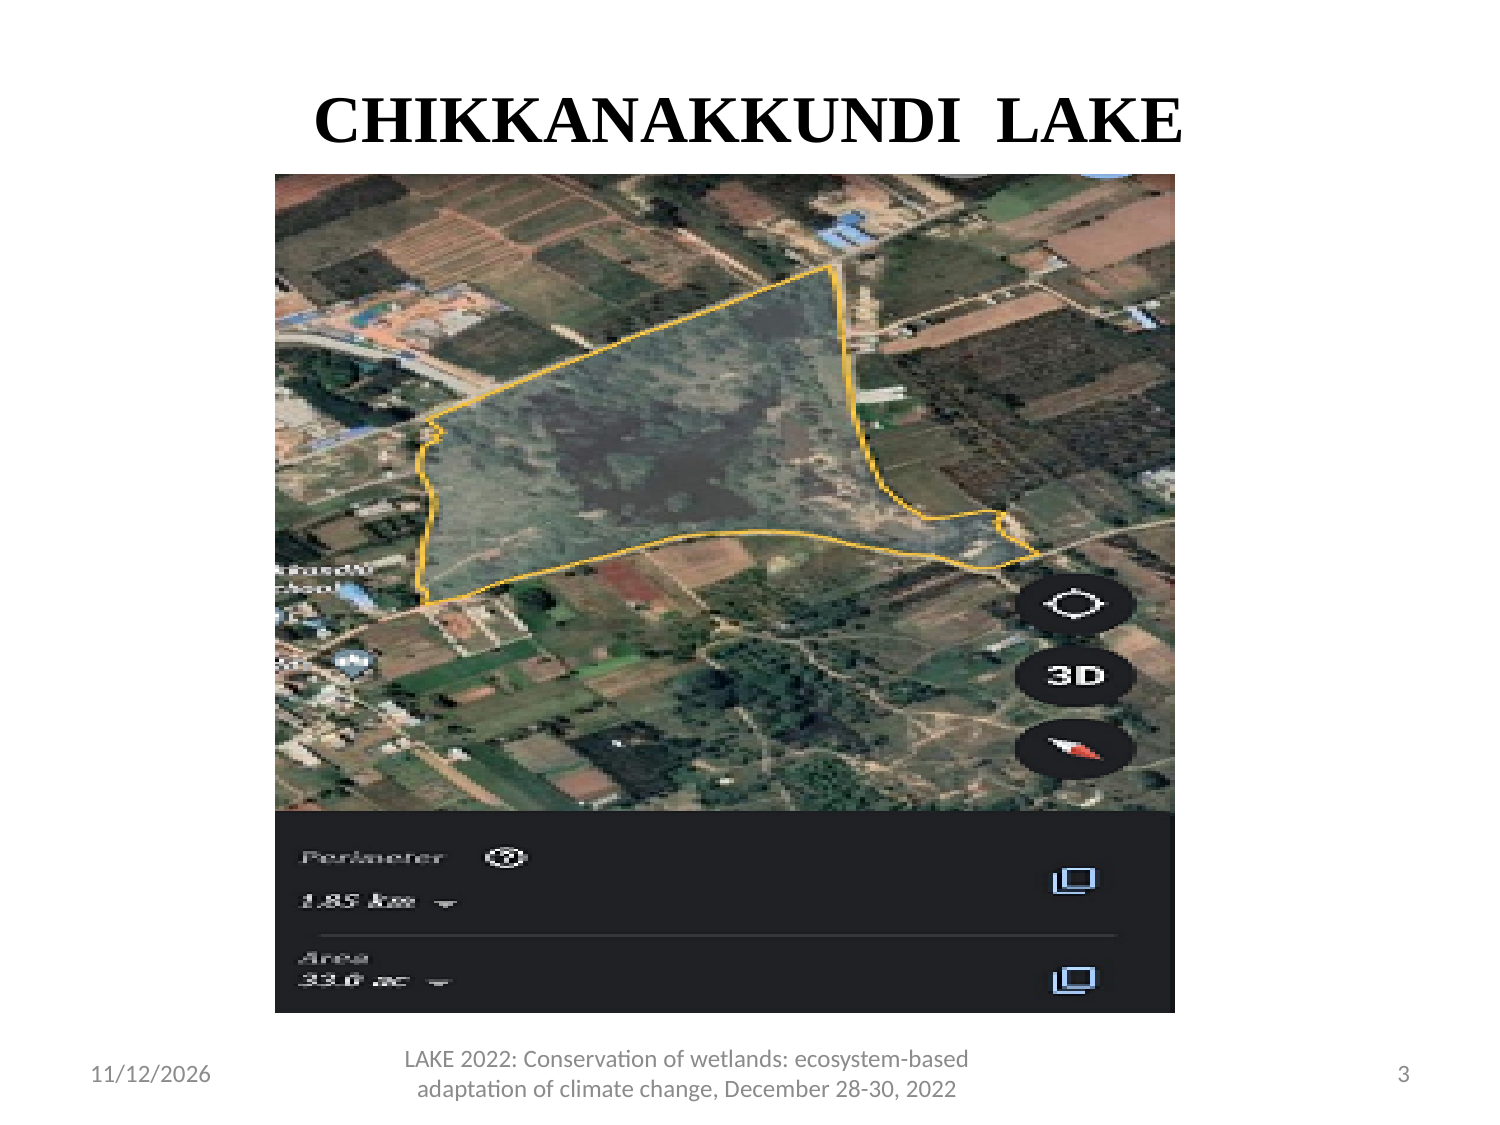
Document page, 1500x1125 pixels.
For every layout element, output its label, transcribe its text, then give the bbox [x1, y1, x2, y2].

slide_number 3 [1074, 1042, 1425, 1103]
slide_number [75, 1042, 387, 1103]
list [274, 174, 1176, 1013]
footer LAKE 2022: Conservation of wetlands: ecosystem-based adaptation of climate change, December 28-30, 2022 [387, 1042, 988, 1103]
title CHIKKANAKKUNDI LAKE [75, 22, 1425, 210]
